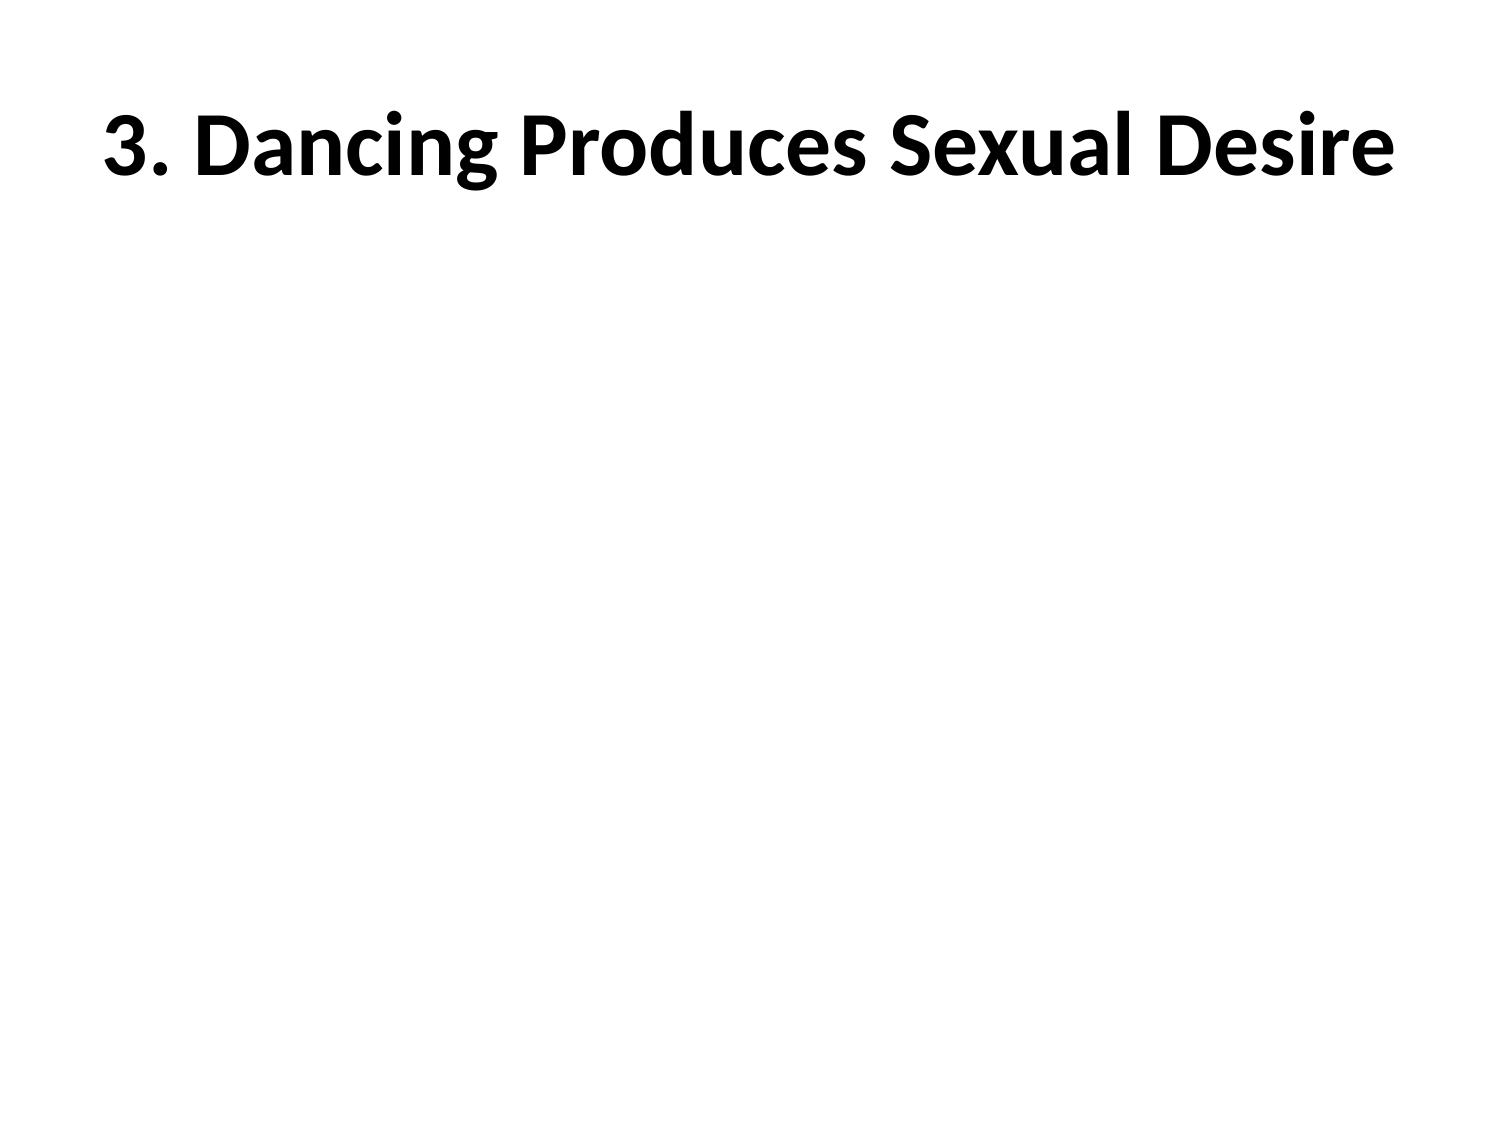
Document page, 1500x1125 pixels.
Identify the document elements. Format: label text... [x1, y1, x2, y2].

title 3. Dancing Produces Sexual Desire [75, 45, 1425, 233]
